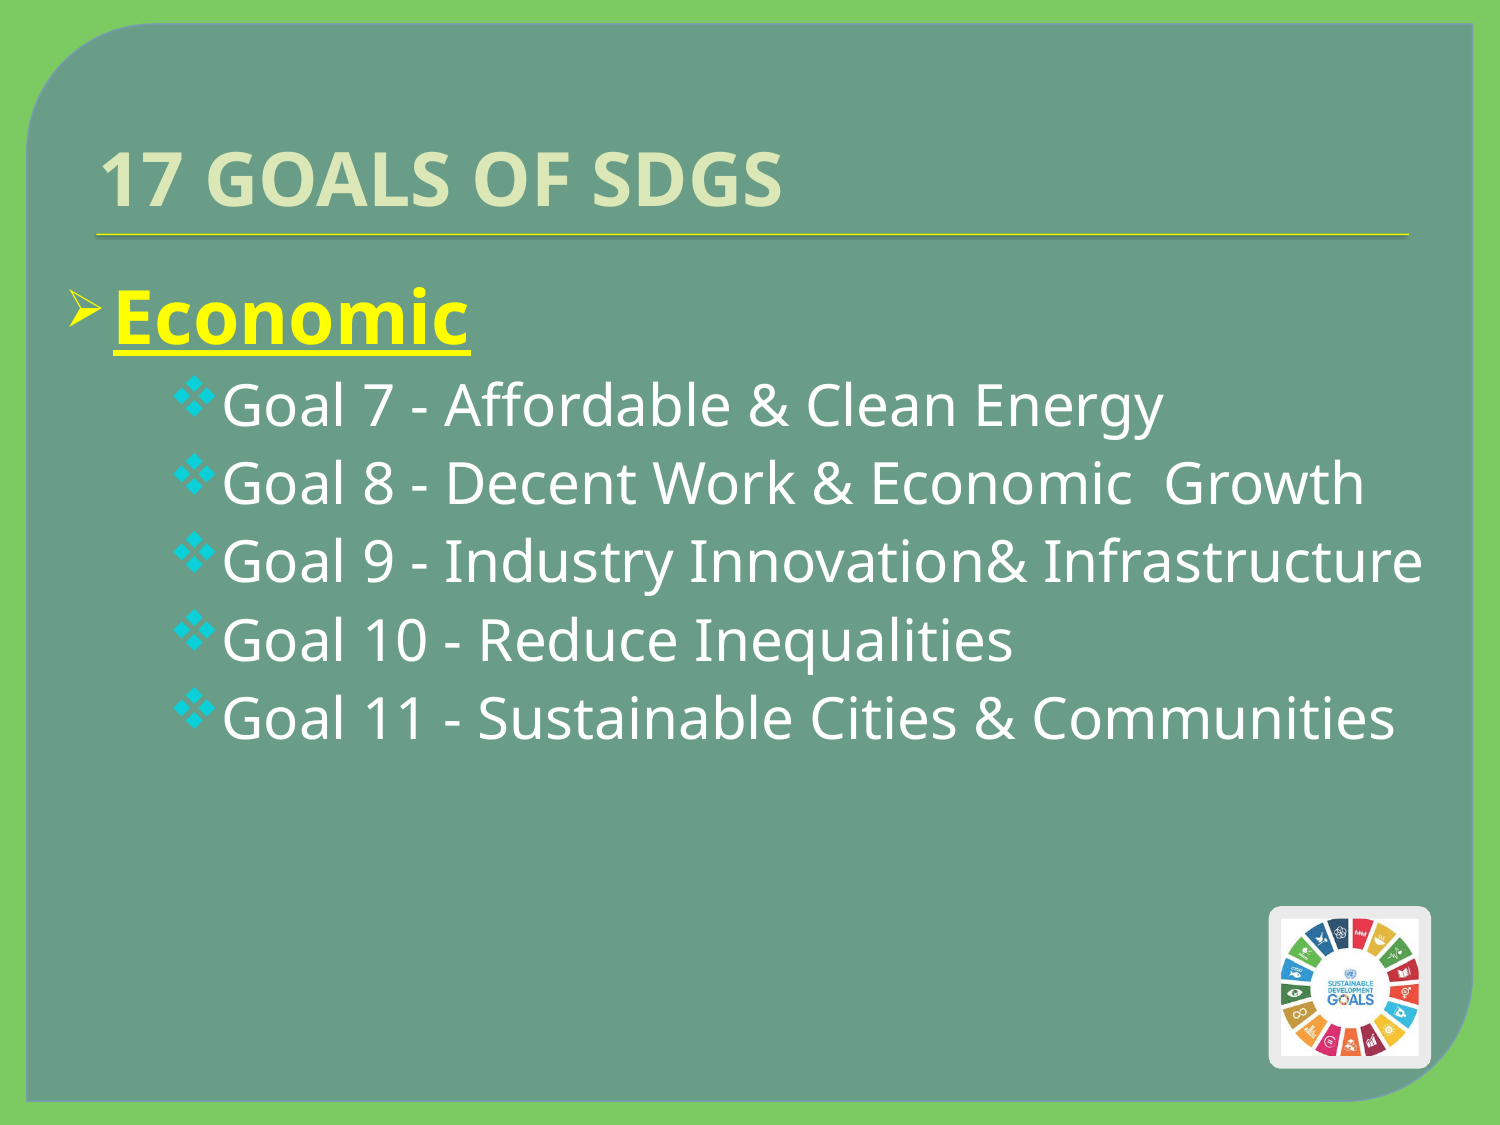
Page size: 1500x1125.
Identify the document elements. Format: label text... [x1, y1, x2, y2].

list Economic Goal 7 - Affordable & Clean Energy Goal 8 - Decent Work & Economic Growth Goal 9 - Industry Innovation& Infrastructure Goal 10 - Reduce Inequalities Goal 11 - Sustainable Cities & Communities [50, 262, 1500, 1063]
title 17 GOALS OF SDGS [75, 41, 1425, 230]
picture [1274, 912, 1426, 1063]
